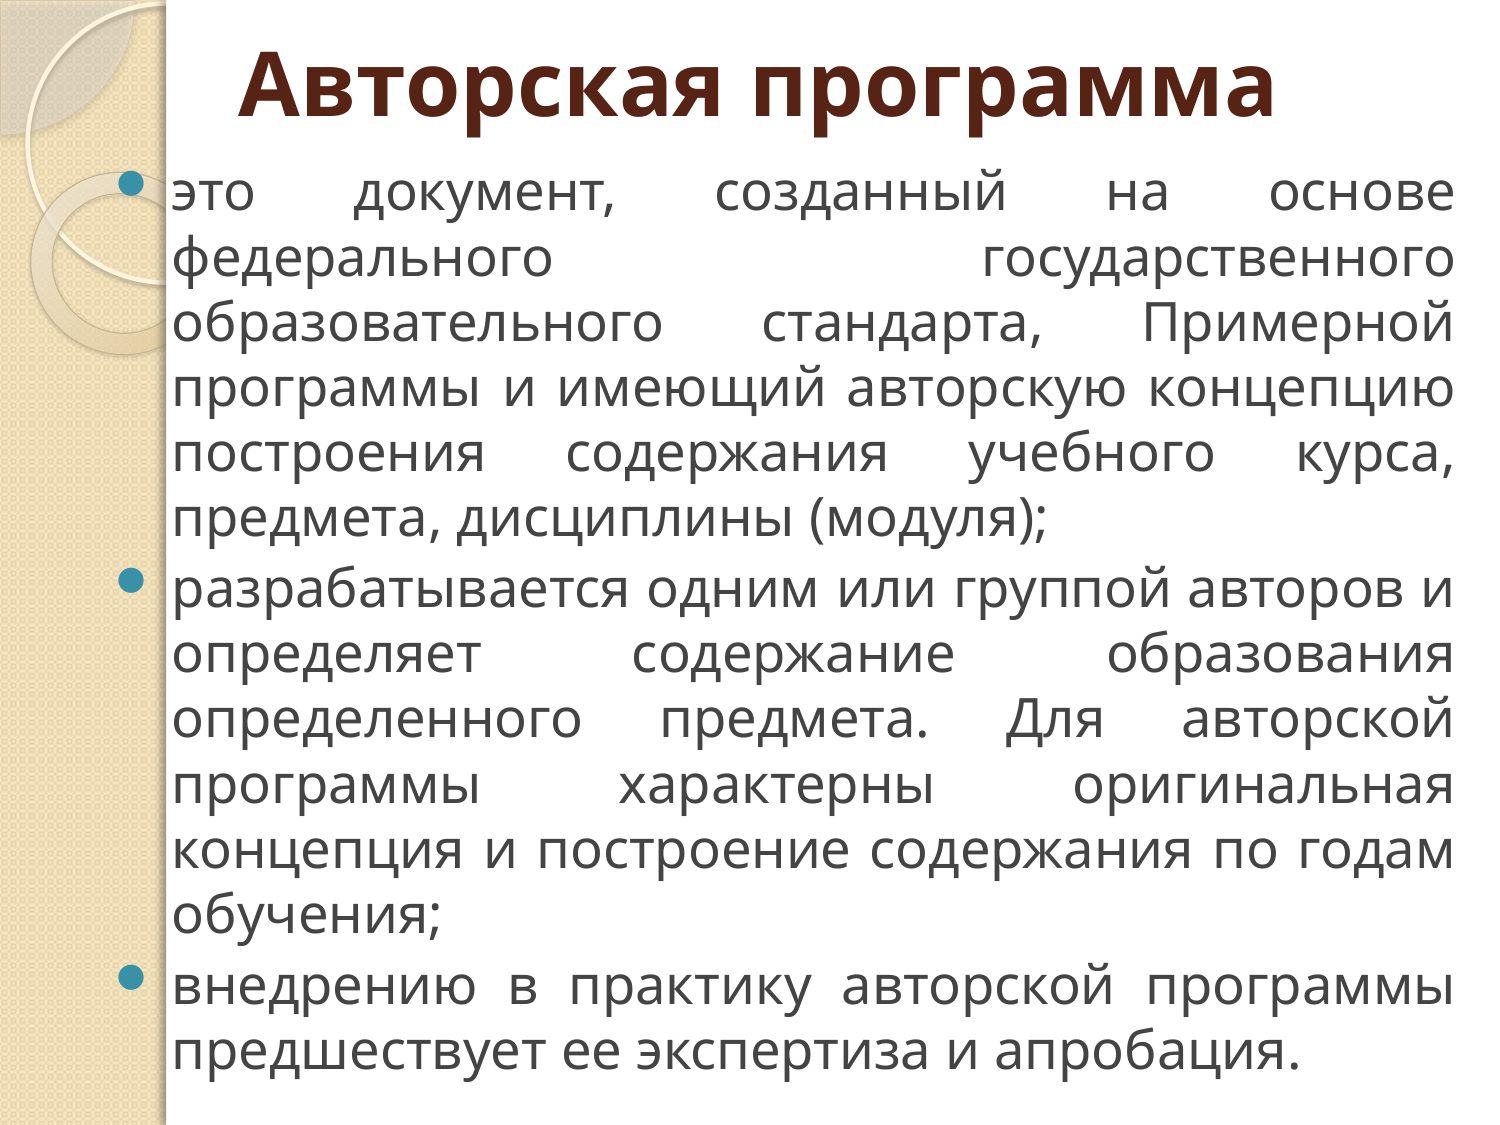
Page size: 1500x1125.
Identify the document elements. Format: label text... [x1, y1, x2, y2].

list это документ, созданный на основе федерального государственного образовательного стандарта, Примерной программы и имеющий авторскую концепцию построения содержания учебного курса, предмета, дисциплины (модуля); разрабатывается одним или группой авторов и определяет содержание образования определенного предмета. Для авторской программы характерны оригинальная концепция и построение содержания по годам обучения; внедрению в практику авторской программы предшествует ее экспертиза и апробация. [100, 149, 1471, 1106]
title Авторская программа [17, 0, 1500, 161]
